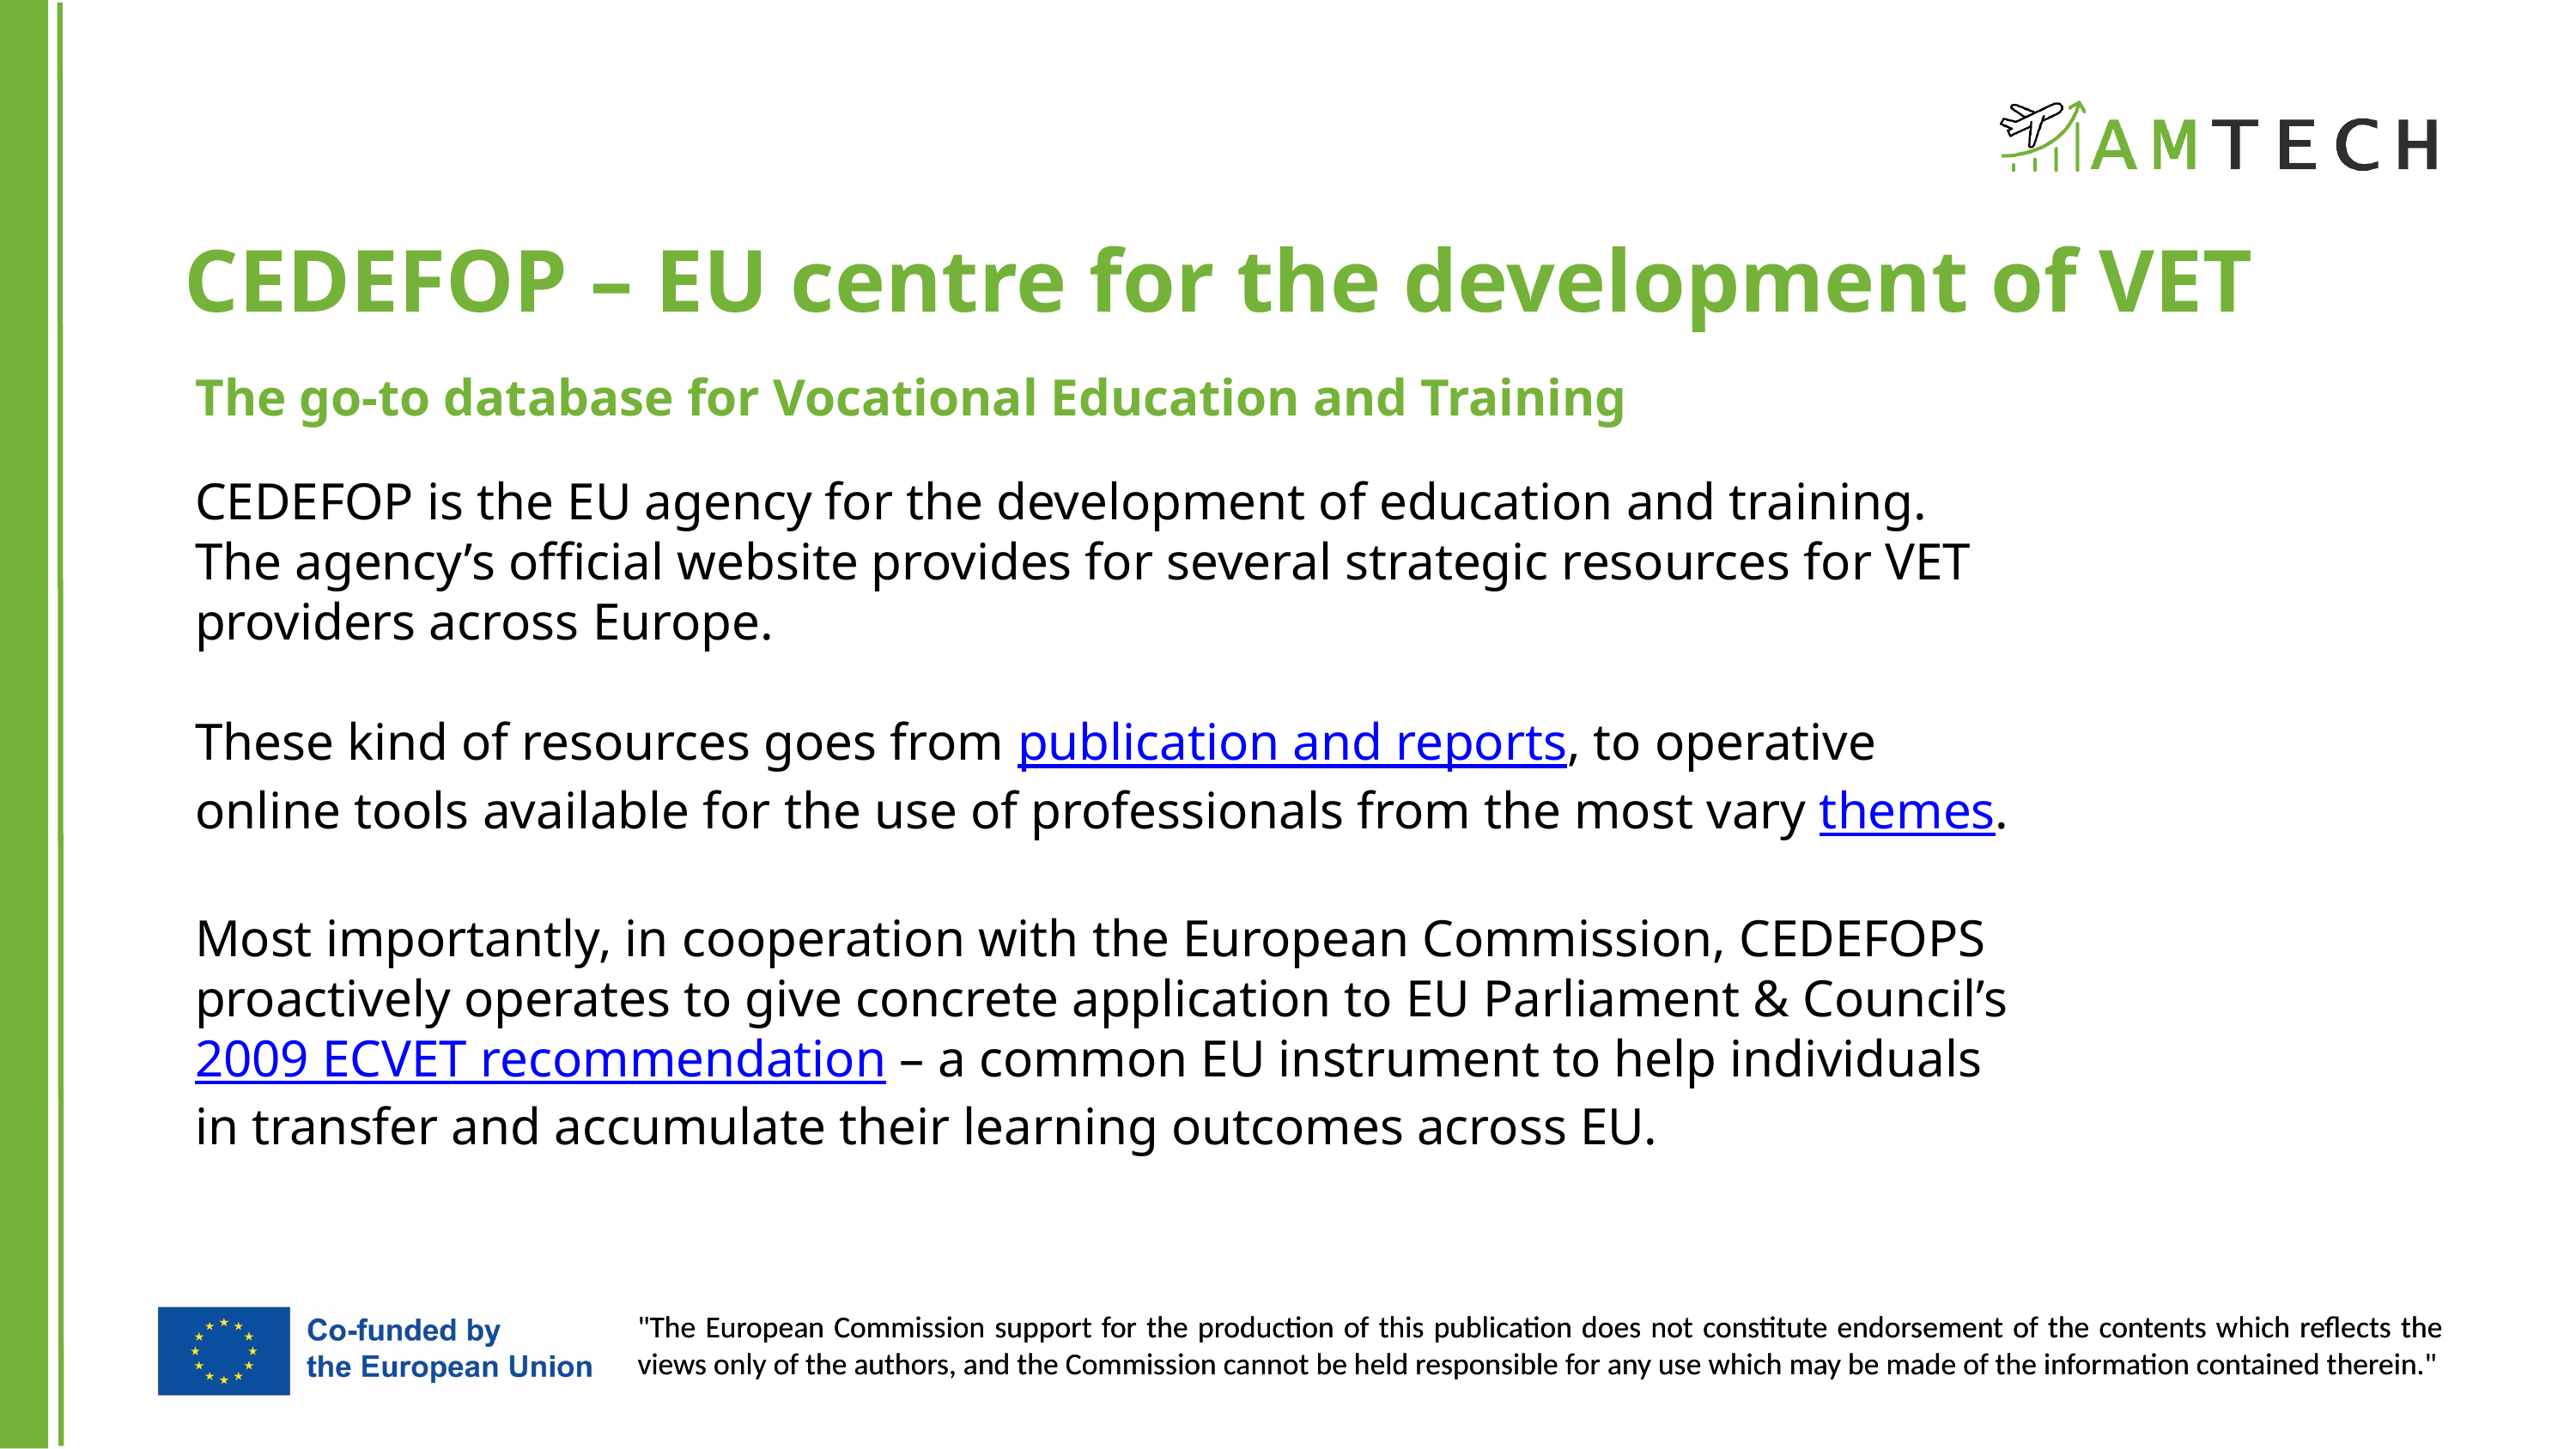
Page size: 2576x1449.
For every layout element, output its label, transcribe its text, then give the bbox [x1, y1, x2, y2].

text_box CEDEFOP – EU centre for the development of VET [172, 220, 2533, 336]
text_box The go-to database for Vocational Education and Training [182, 359, 1889, 433]
text_box CEDEFOP is the EU agency for the development of education and training. The agency’s official website provides for several strategic resources for VET providers across Europe. These kind of resources goes from publication and reports, to operative online tools available for the use of professionals from the most vary themes. Most importantly, in cooperation with the European Commission, CEDEFOPS proactively operates to give concrete application to EU Parliament & Council’s 2009 ECVET recommendation – a common EU instrument to help individuals in transfer and accumulate their learning outcomes across EU. [182, 464, 2039, 1161]
picture [1993, 91, 2458, 179]
picture [152, 1301, 625, 1401]
